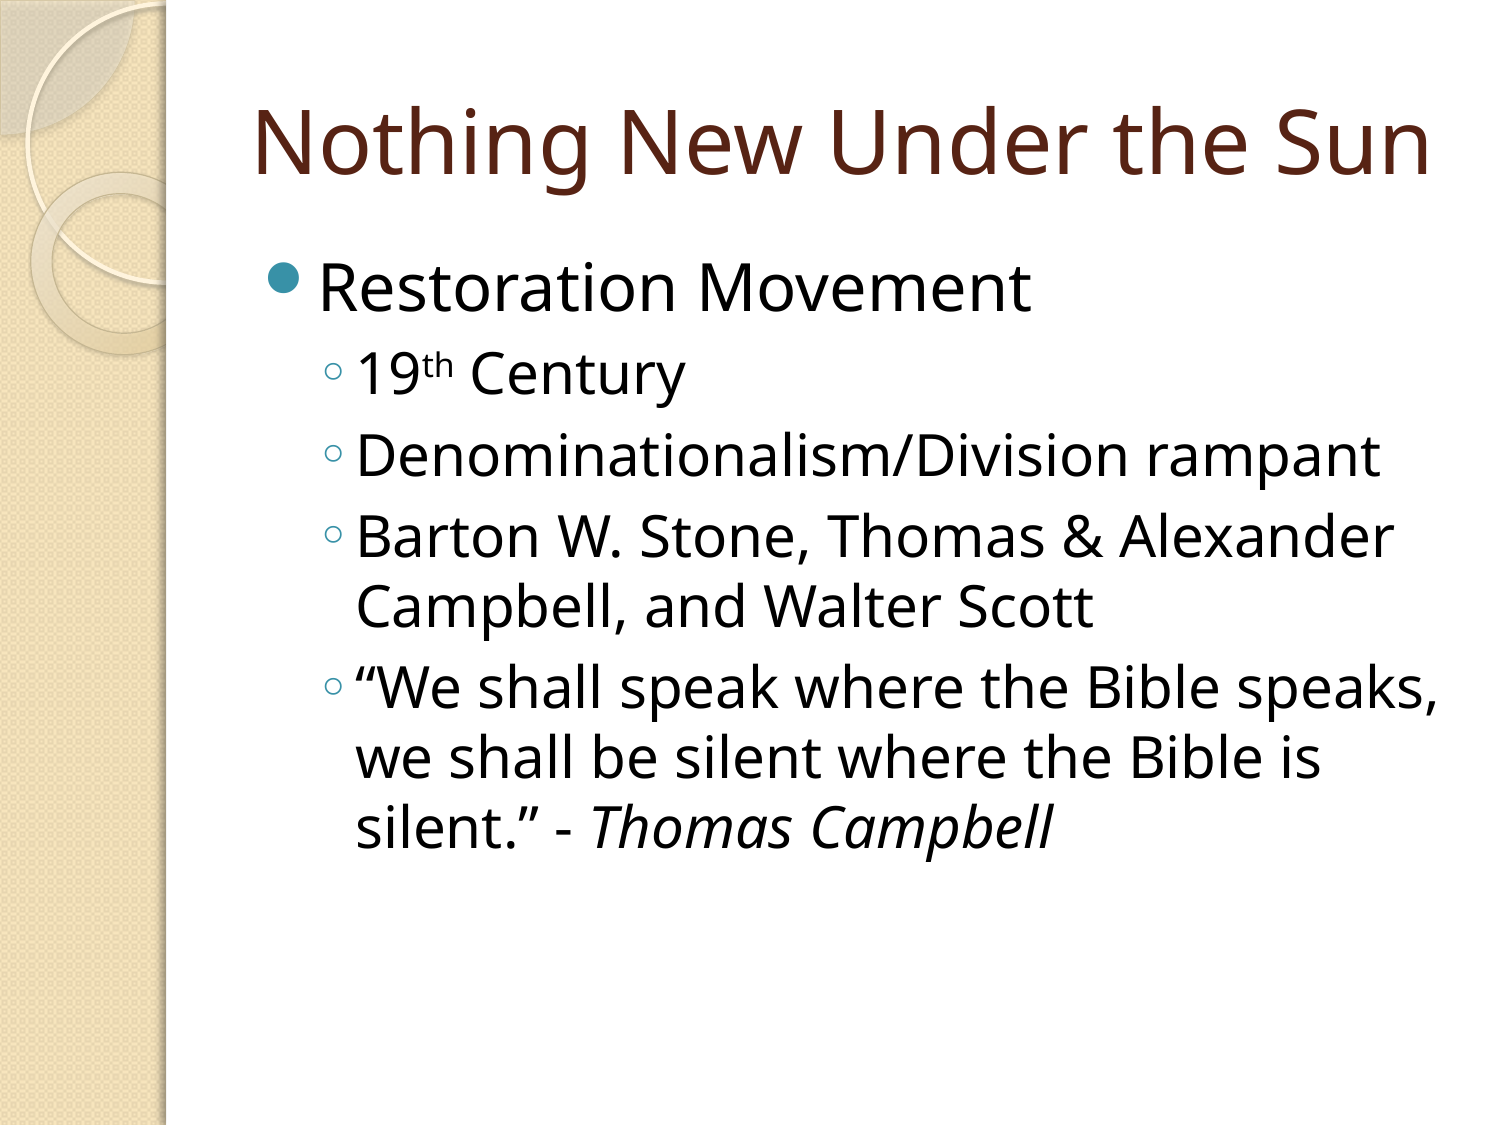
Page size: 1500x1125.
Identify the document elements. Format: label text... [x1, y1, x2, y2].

title Nothing New Under the Sun [235, 45, 1466, 233]
list Restoration Movement 19th Century Denominationalism/Division rampant Barton W. Stone, Thomas & Alexander Campbell, and Walter Scott “We shall speak where the Bible speaks, we shall be silent where the Bible is silent.” - Thomas Campbell [235, 237, 1466, 1025]
